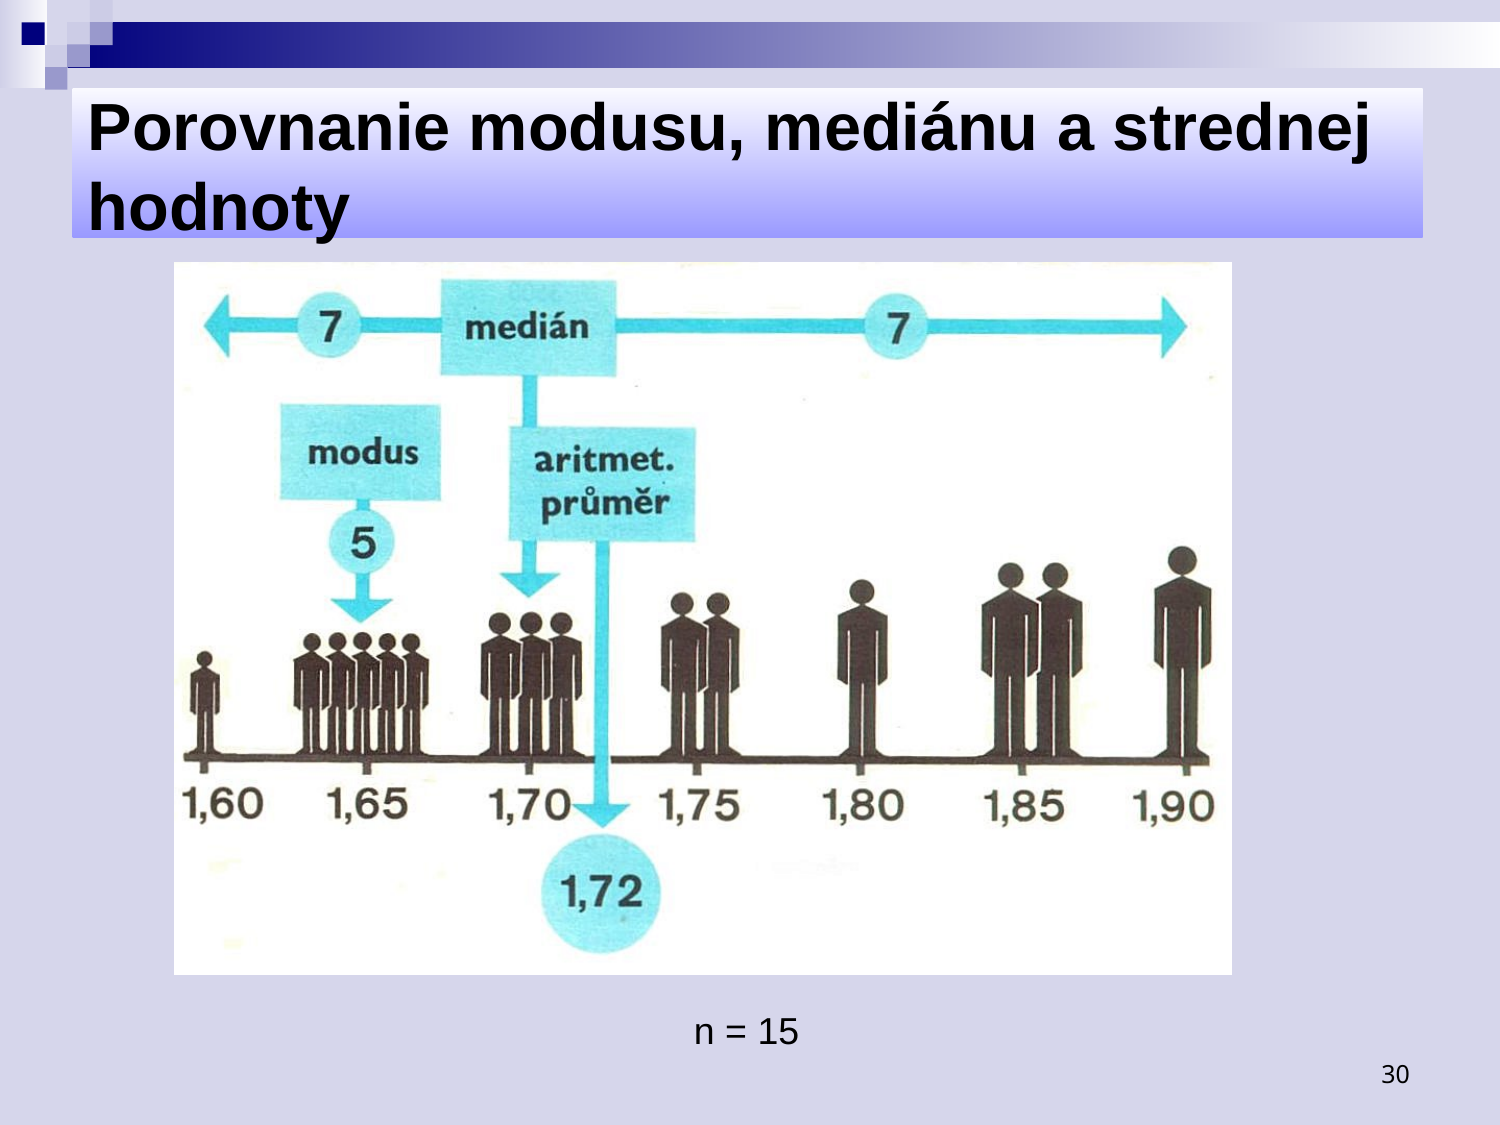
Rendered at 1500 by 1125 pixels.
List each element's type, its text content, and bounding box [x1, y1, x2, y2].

title Porovnanie modusu, mediánu a strednej hodnoty [72, 88, 1423, 238]
slide_number 30 [1074, 1025, 1425, 1100]
picture [174, 262, 1232, 976]
text_box n = 15 [679, 999, 1117, 1060]
